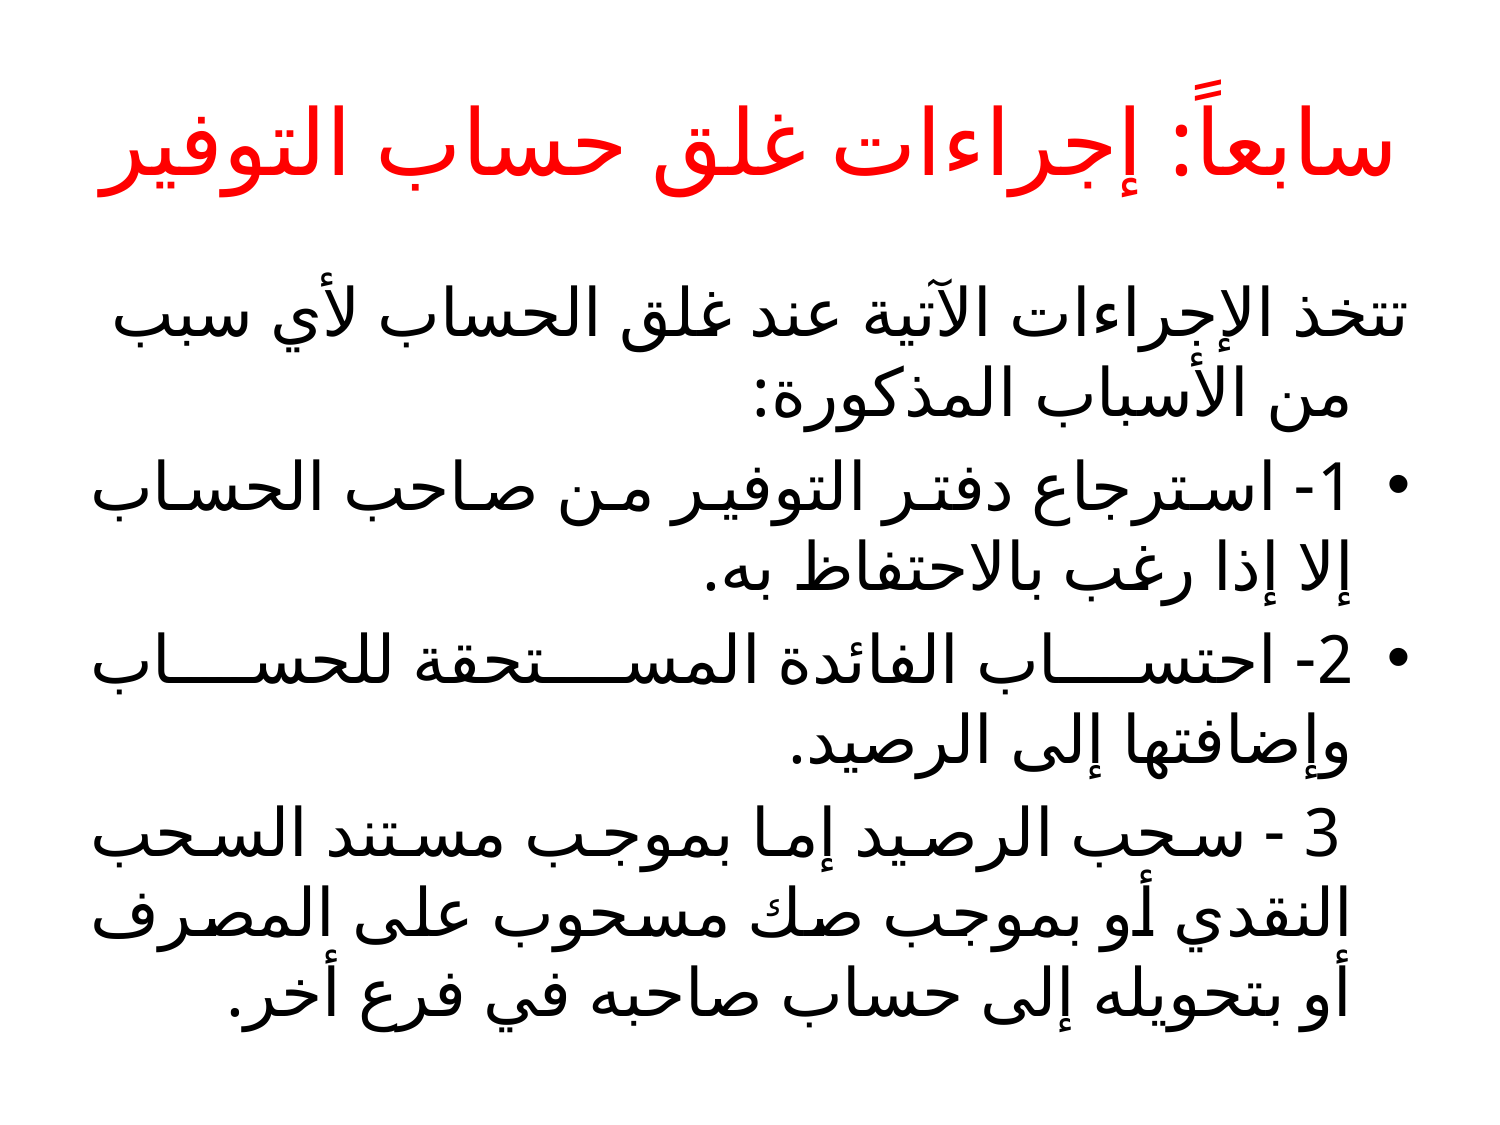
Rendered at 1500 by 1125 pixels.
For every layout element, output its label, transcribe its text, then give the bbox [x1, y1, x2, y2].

list تتخذ الإجراءات الآتية عند غلق الحساب لأي سبب من الأسباب المذكورة: 1- استرجاع دفتر التوفير من صاحب الحساب إلا إذا رغب بالاحتفاظ به. 2- احتساب الفائدة المستحقة للحساب وإضافتها إلى الرصيد. 3 - سحب الرصيد إما بموجب مستند السحب النقدي أو بموجب صك مسحوب على المصرف أو بتحويله إلى حساب صاحبه في فرع أخر. [75, 262, 1425, 1005]
title سابعاً: إجراءات غلق حساب التوفير [75, 45, 1425, 233]
